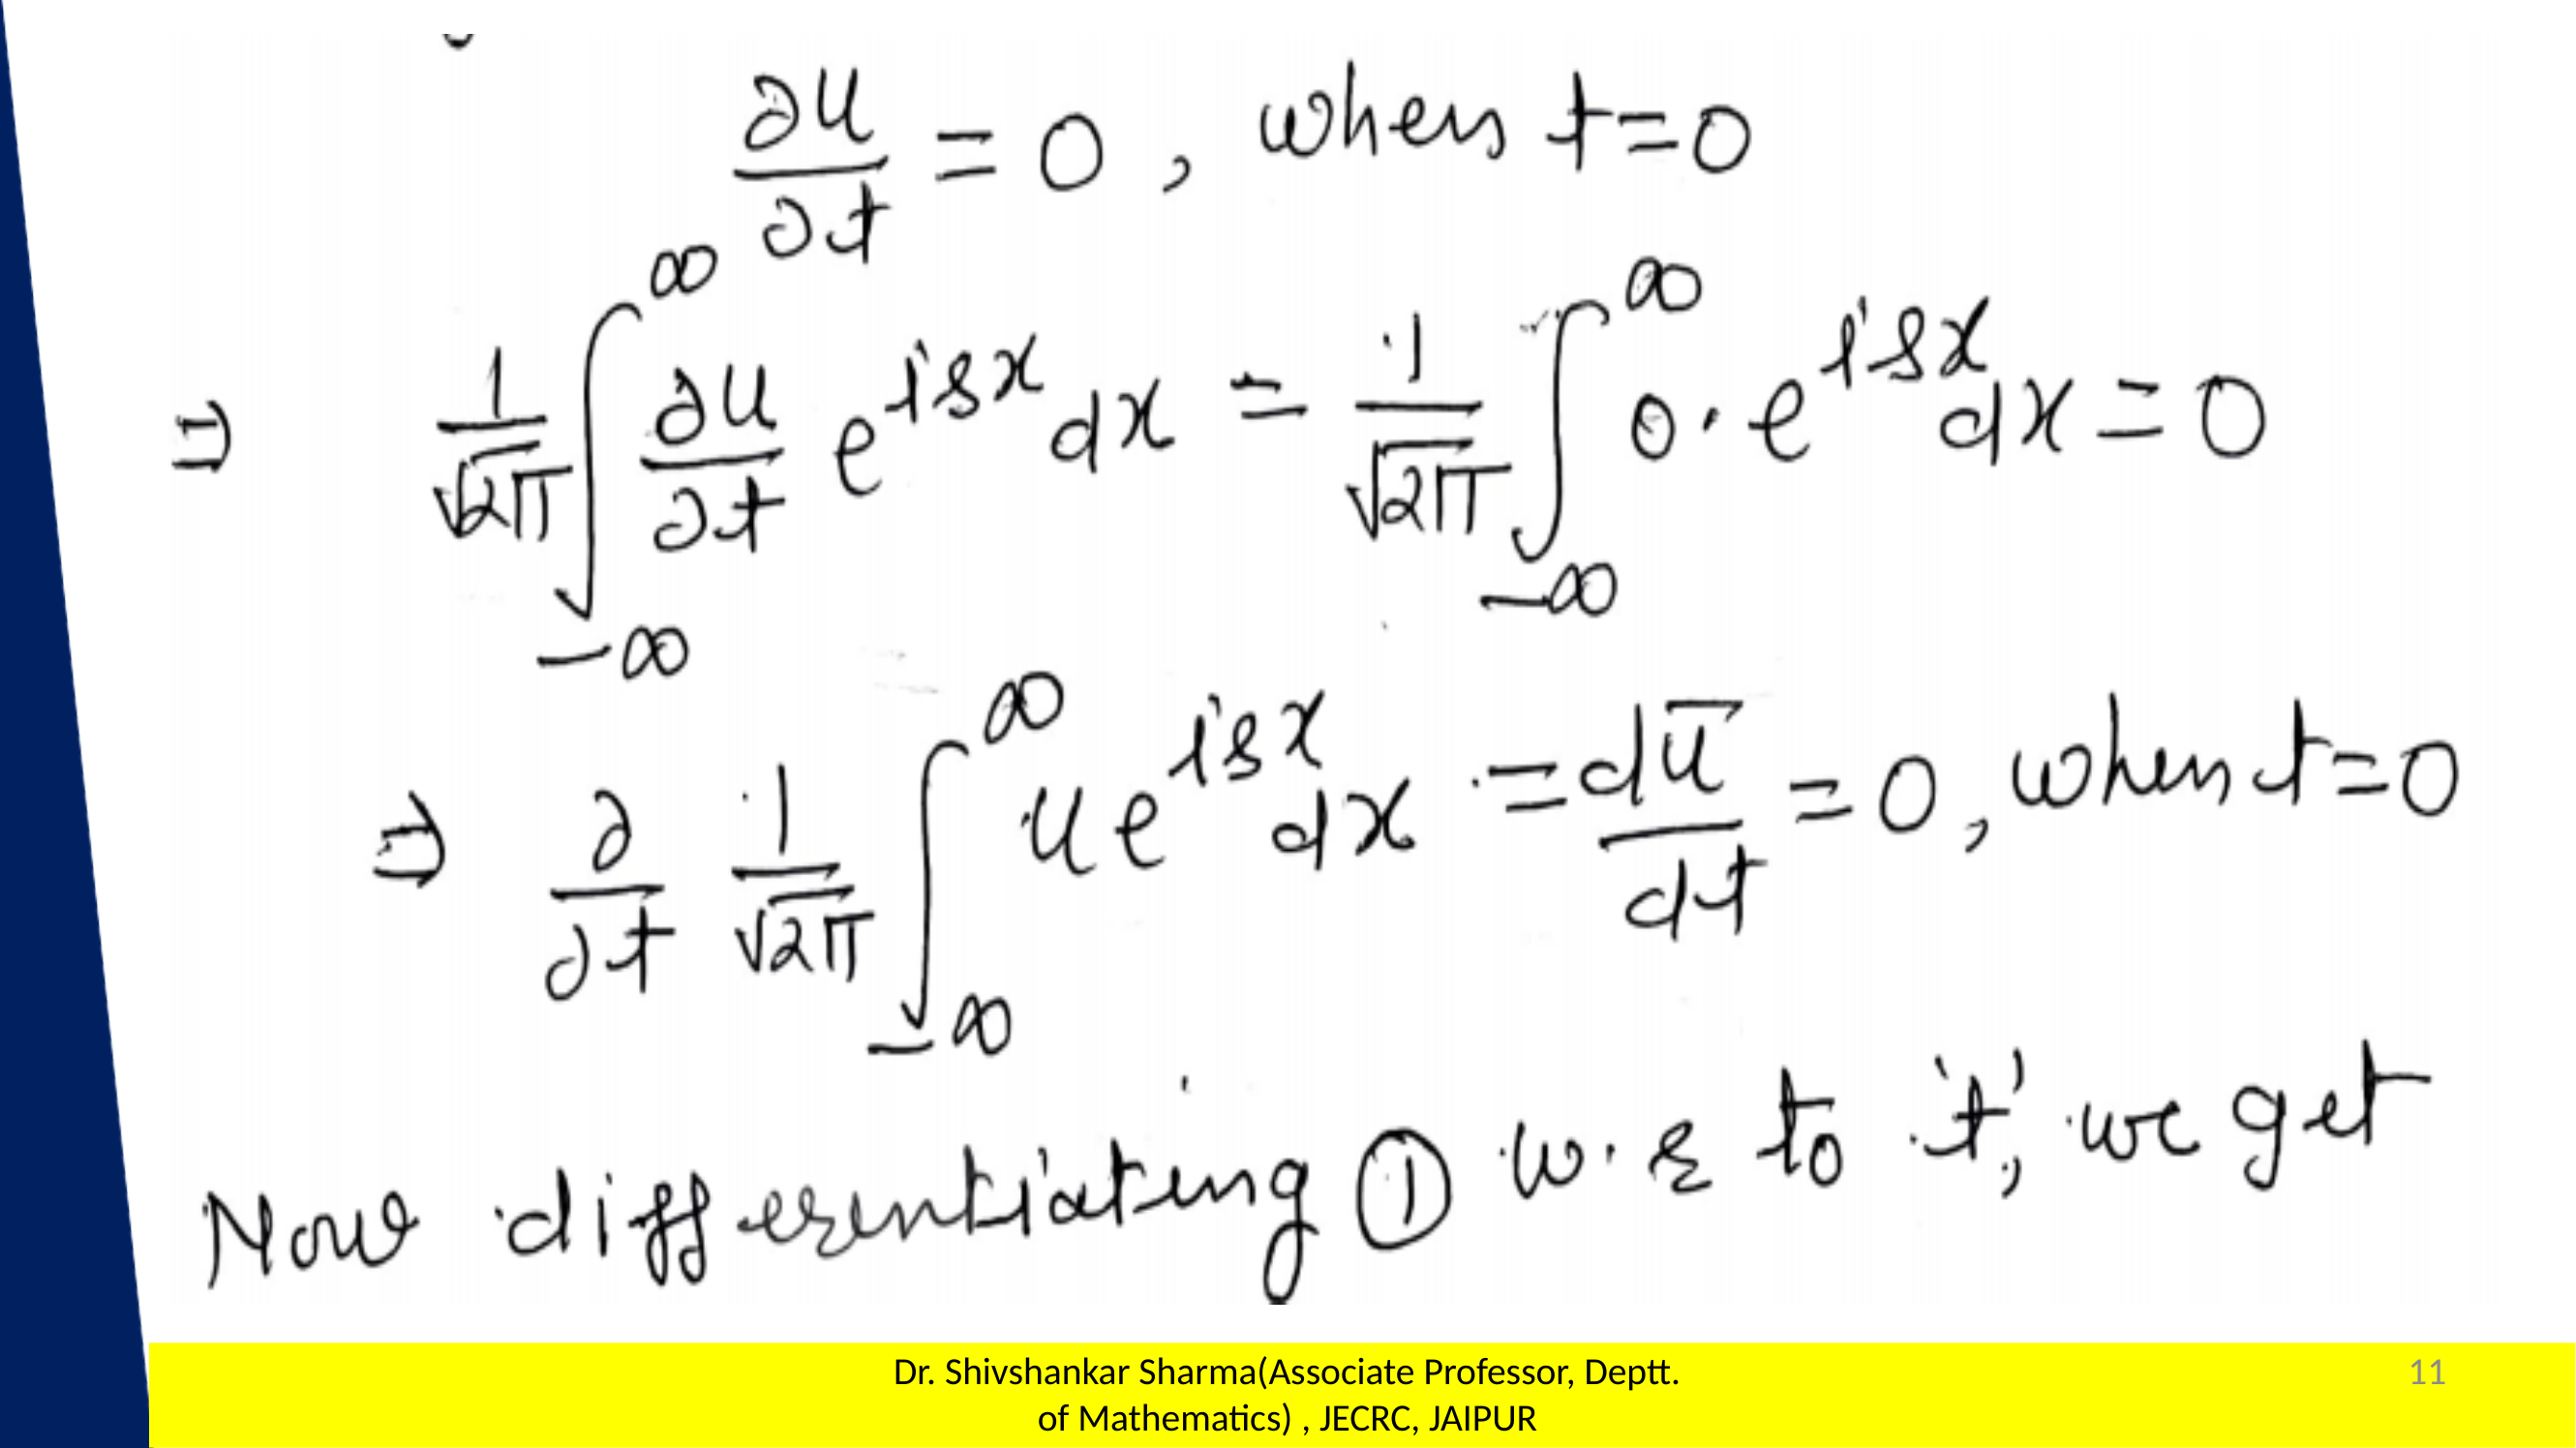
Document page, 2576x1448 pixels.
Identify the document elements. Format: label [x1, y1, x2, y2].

picture [162, 34, 2499, 1306]
text_box [0, 0, 2576, 1448]
